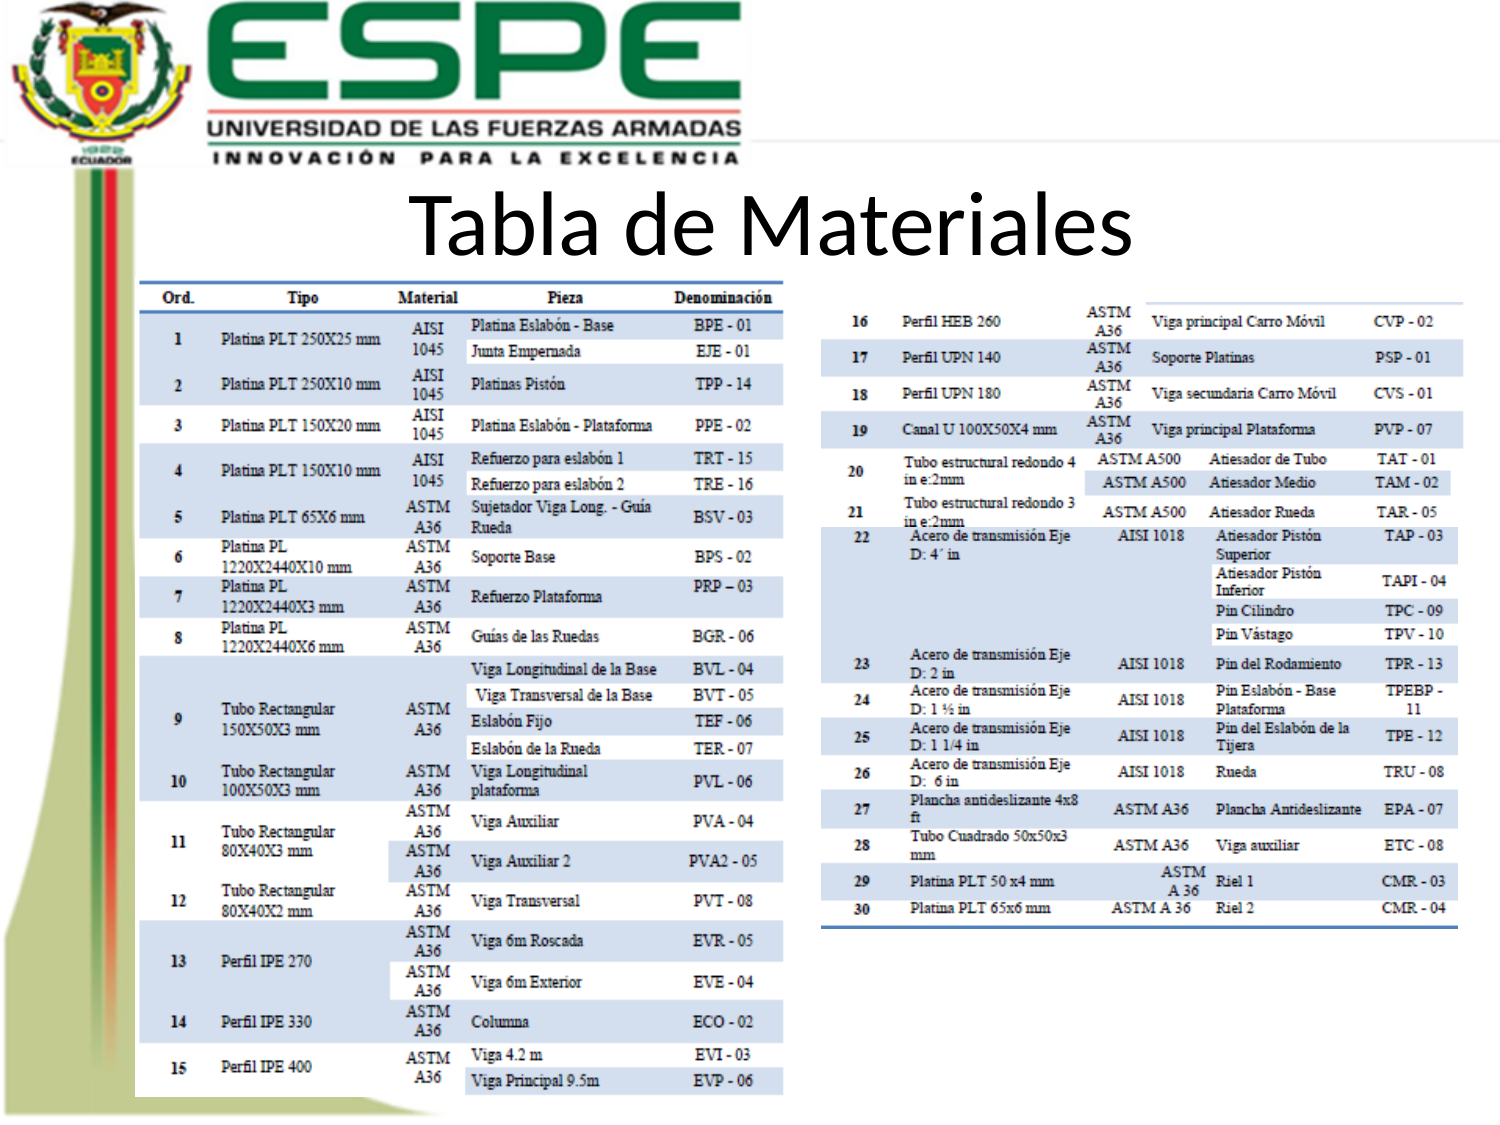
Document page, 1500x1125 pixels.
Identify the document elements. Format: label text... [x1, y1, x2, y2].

picture [0, 0, 1500, 1125]
title Tabla de Materiales [107, 125, 1458, 313]
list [135, 276, 785, 1097]
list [820, 301, 1466, 528]
